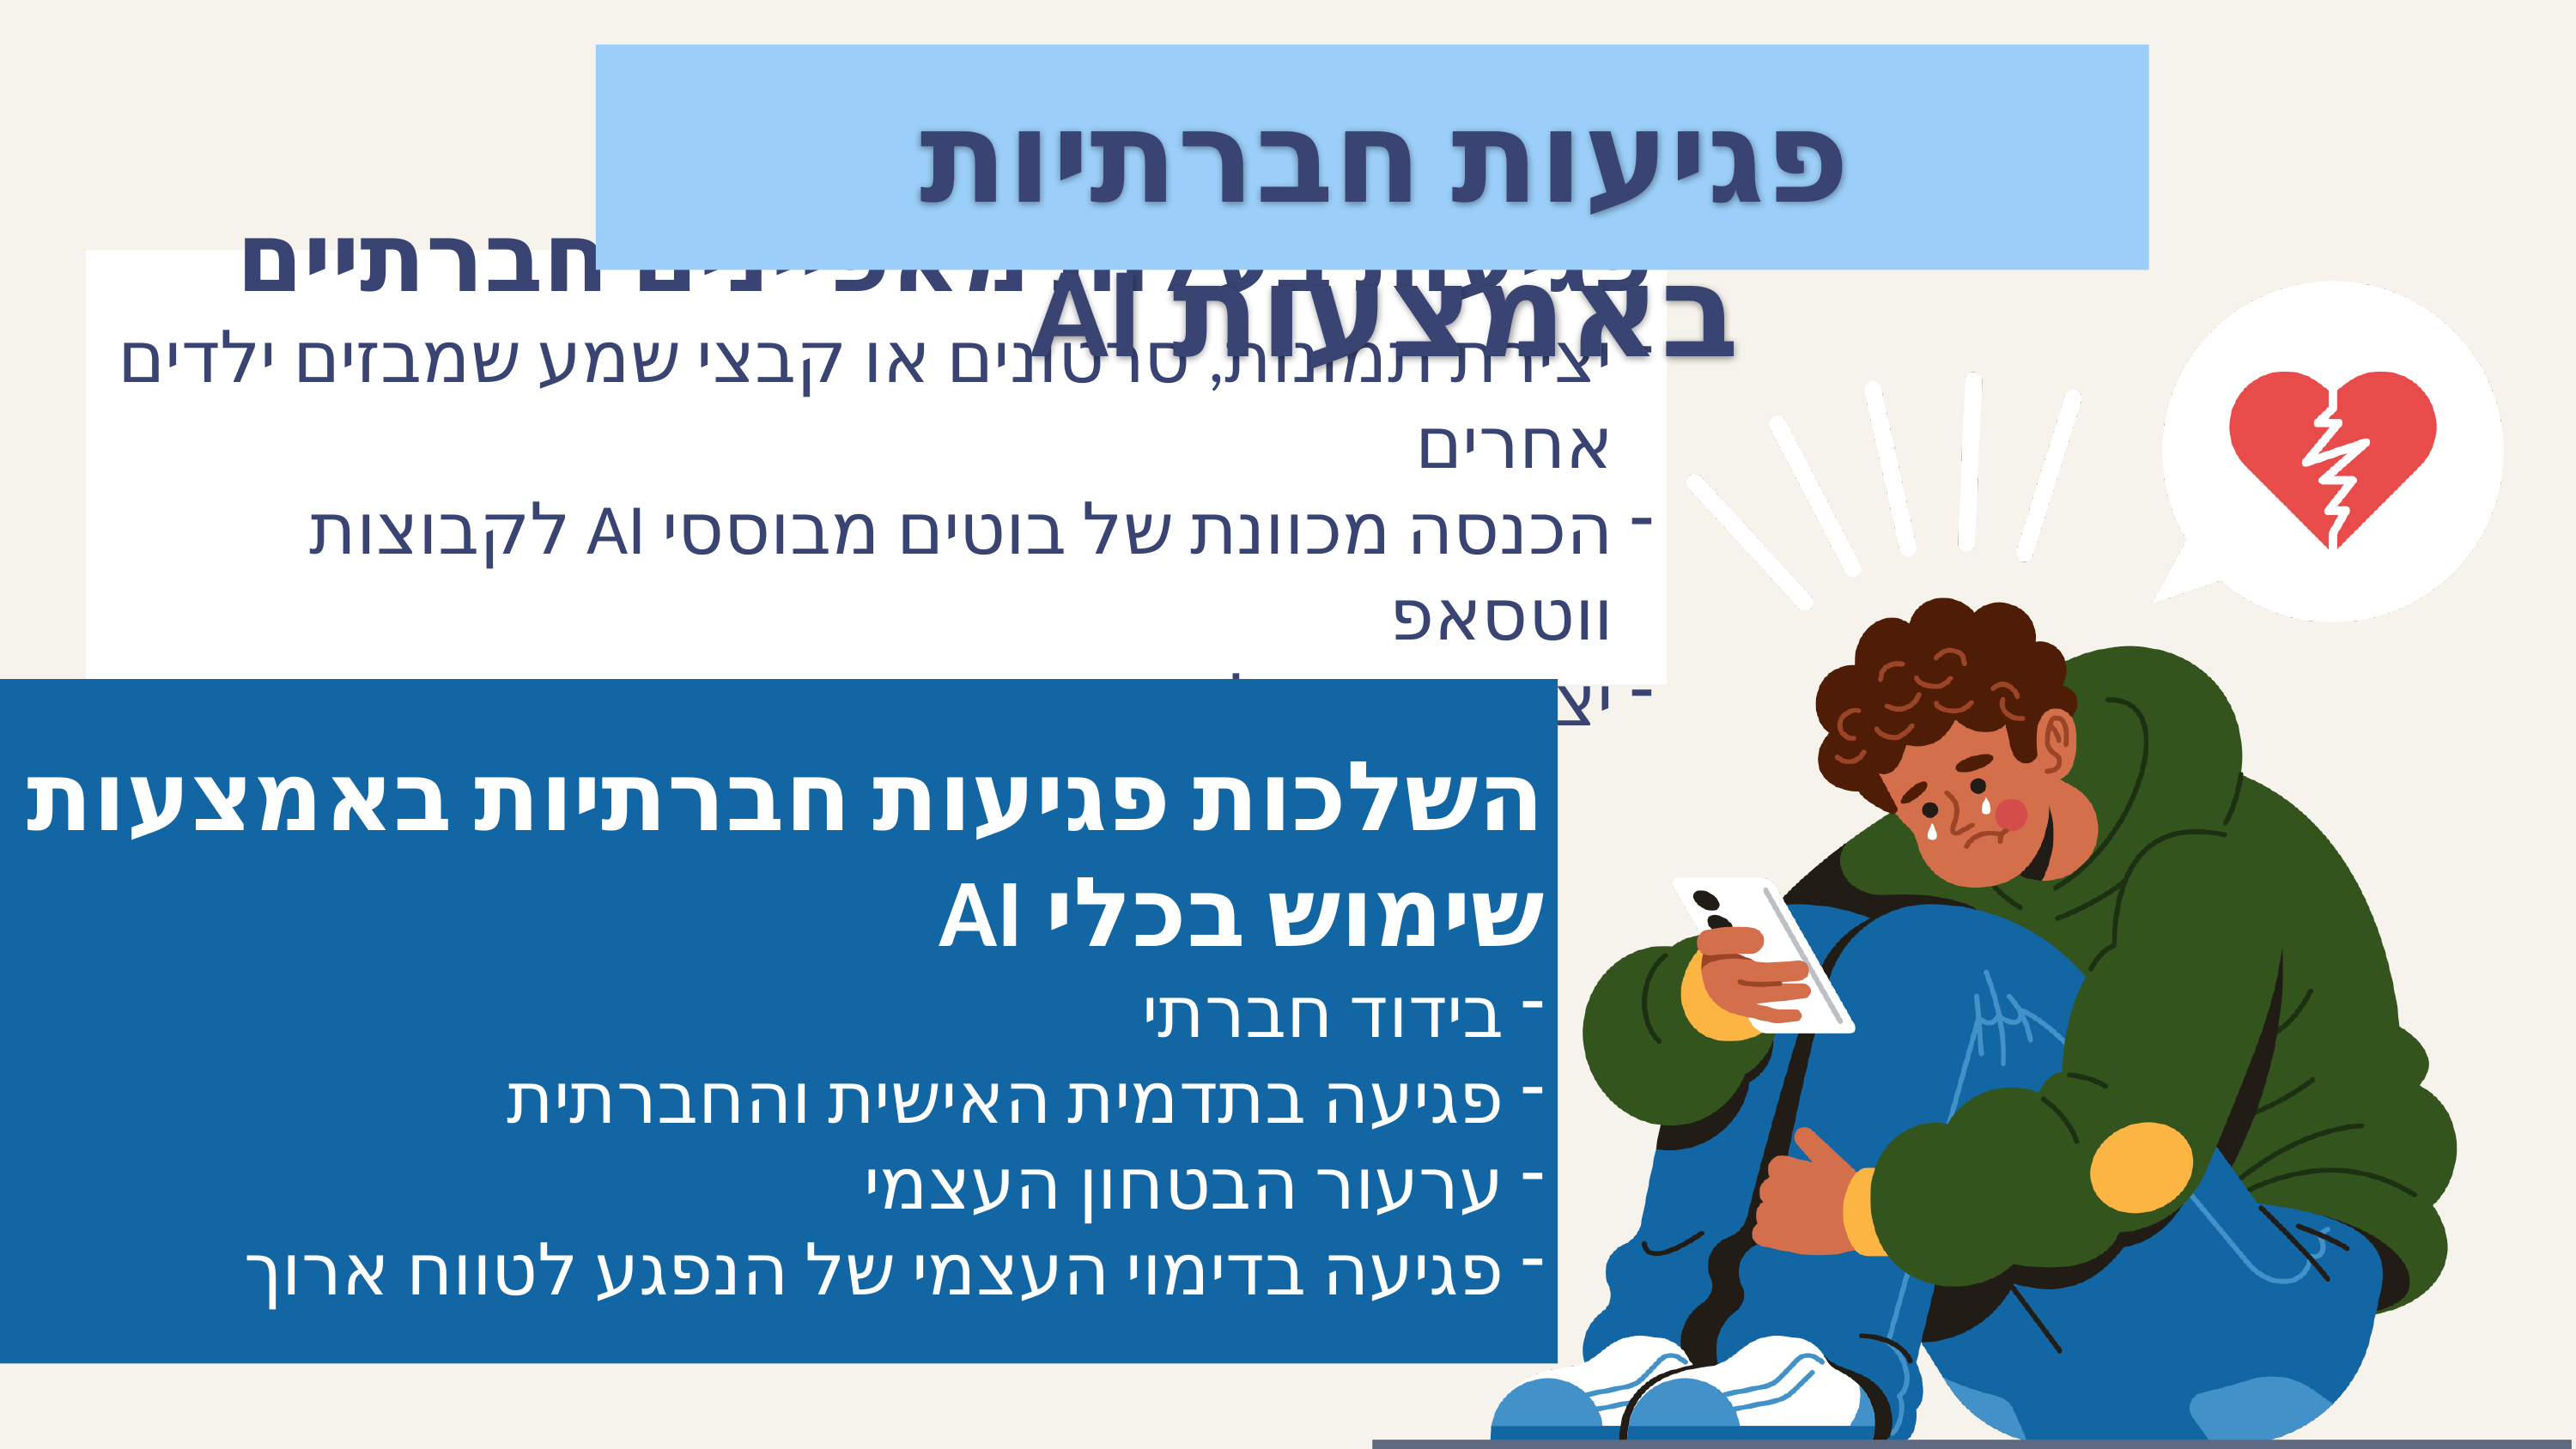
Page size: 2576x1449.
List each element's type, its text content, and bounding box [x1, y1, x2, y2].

text_box פגיעות חברתיות באמצעות AI [620, 55, 2150, 282]
text_box פגיעות בעלות מאפיינים חברתיים יצירת תמונות, סרטונים או קבצי שמע שמבזים ילדים אחרים הכנסה מכוונת של בוטים מבוססי AI לקבוצות ווטסאפ יצירת פרופילים מזויפים [84, 248, 1368, 677]
text_box [594, 43, 2151, 271]
picture [1372, 281, 2572, 1449]
text_box השלכות פגיעות חברתיות באמצעות שימוש בכלי AI בידוד חברתי פגיעה בתדמית האישית והחברתית ערעור הבטחון העצמי פגיעה בדימוי העצמי של הנפגע לטווח ארוך [0, 677, 1368, 1365]
